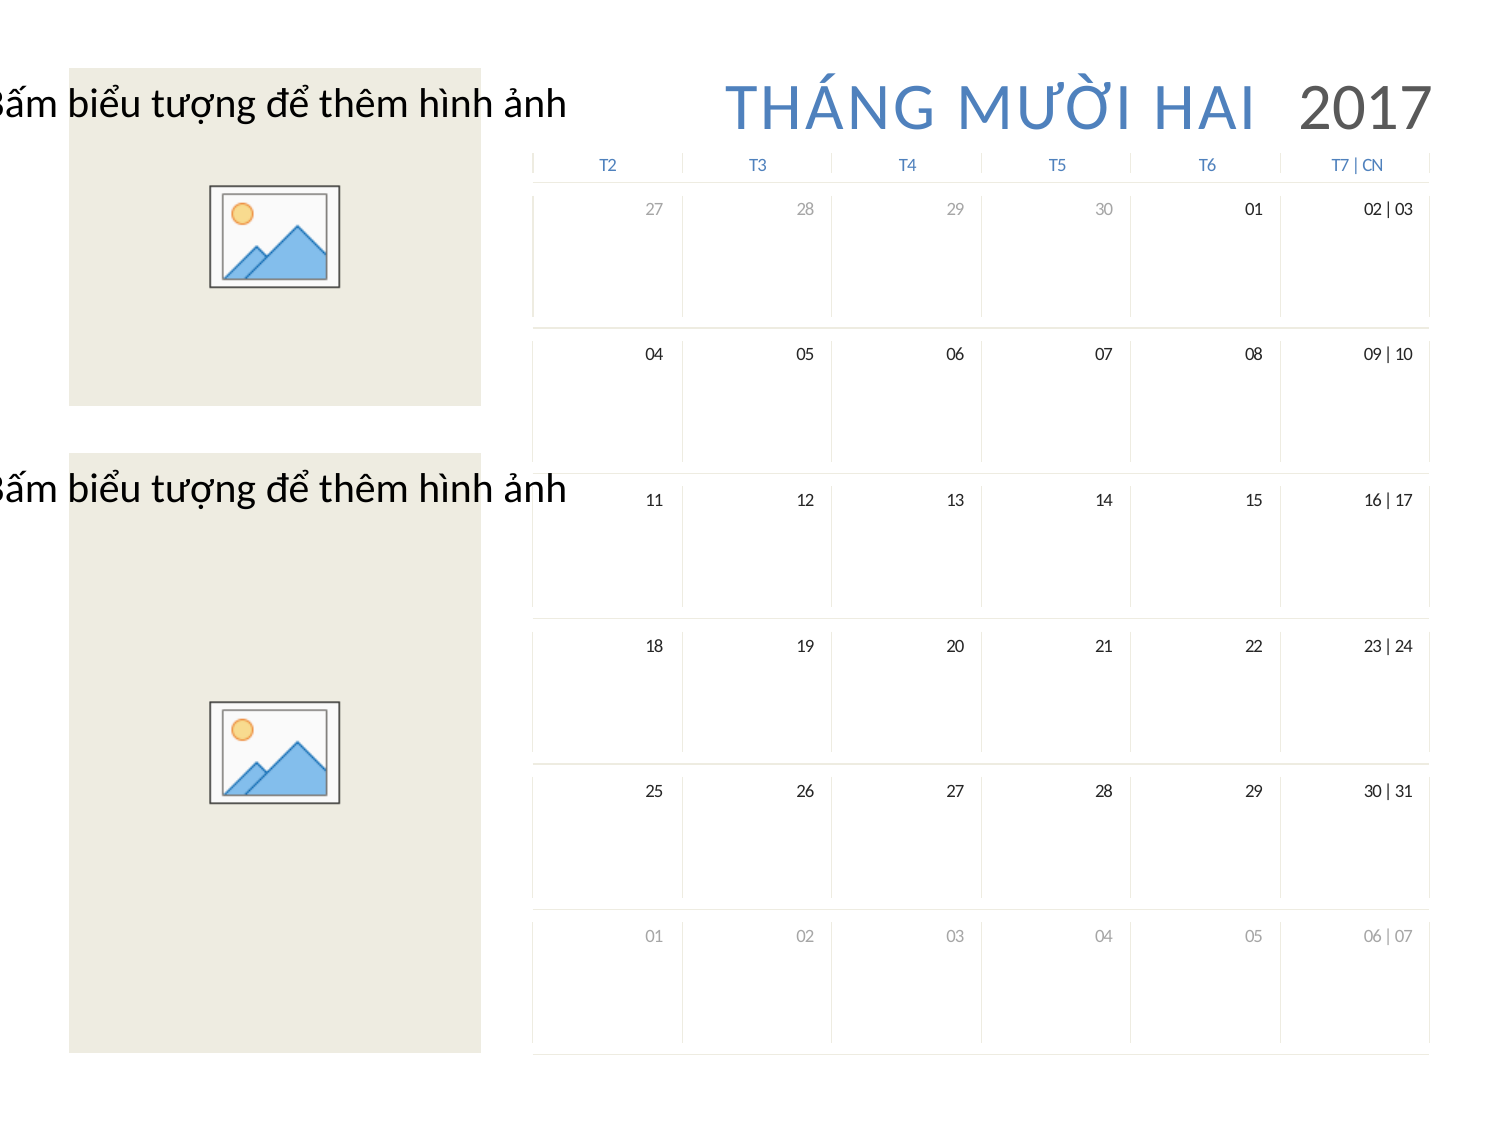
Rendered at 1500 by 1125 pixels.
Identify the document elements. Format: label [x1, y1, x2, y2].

picture [68, 68, 482, 406]
picture [68, 453, 482, 1054]
